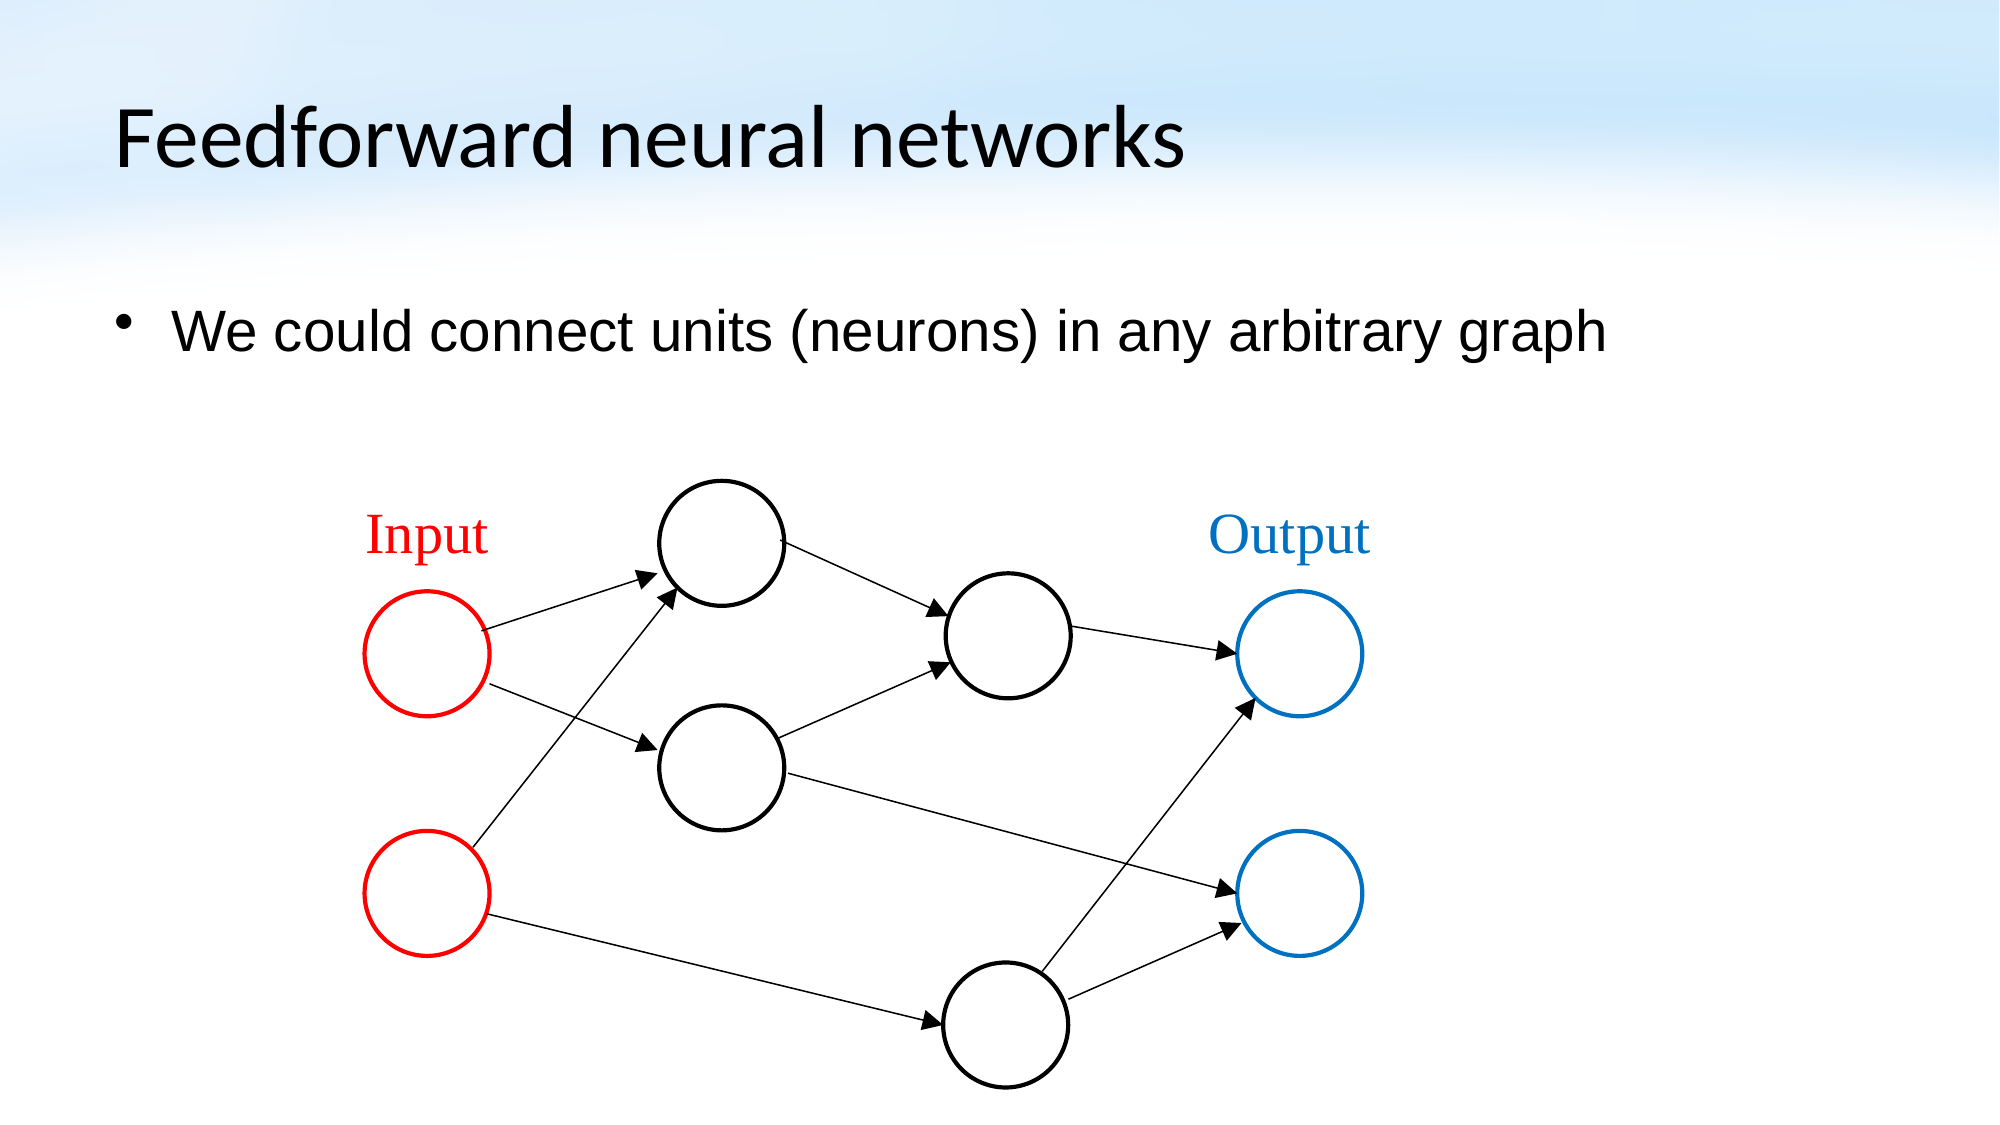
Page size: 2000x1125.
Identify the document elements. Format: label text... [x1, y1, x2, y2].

list We could connect units (neurons) in any arbitrary graph [99, 282, 1981, 1026]
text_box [481, 573, 658, 585]
text_box [1260, 828, 1365, 959]
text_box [779, 539, 949, 617]
text_box [682, 703, 787, 833]
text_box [1070, 625, 1238, 654]
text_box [486, 913, 944, 1026]
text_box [472, 587, 678, 848]
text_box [787, 772, 1036, 894]
text_box [1235, 589, 1365, 719]
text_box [1041, 697, 1256, 972]
text_box [362, 589, 467, 719]
text_box [657, 478, 787, 608]
text_box [362, 828, 492, 959]
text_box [777, 661, 951, 739]
text_box Input [350, 487, 504, 573]
title Feedforward neural networks [99, 37, 1963, 226]
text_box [1068, 979, 1242, 1000]
text_box Output [1193, 487, 1386, 573]
text_box [941, 960, 1071, 1090]
text_box [943, 571, 1072, 701]
picture [0, 0, 2000, 1125]
